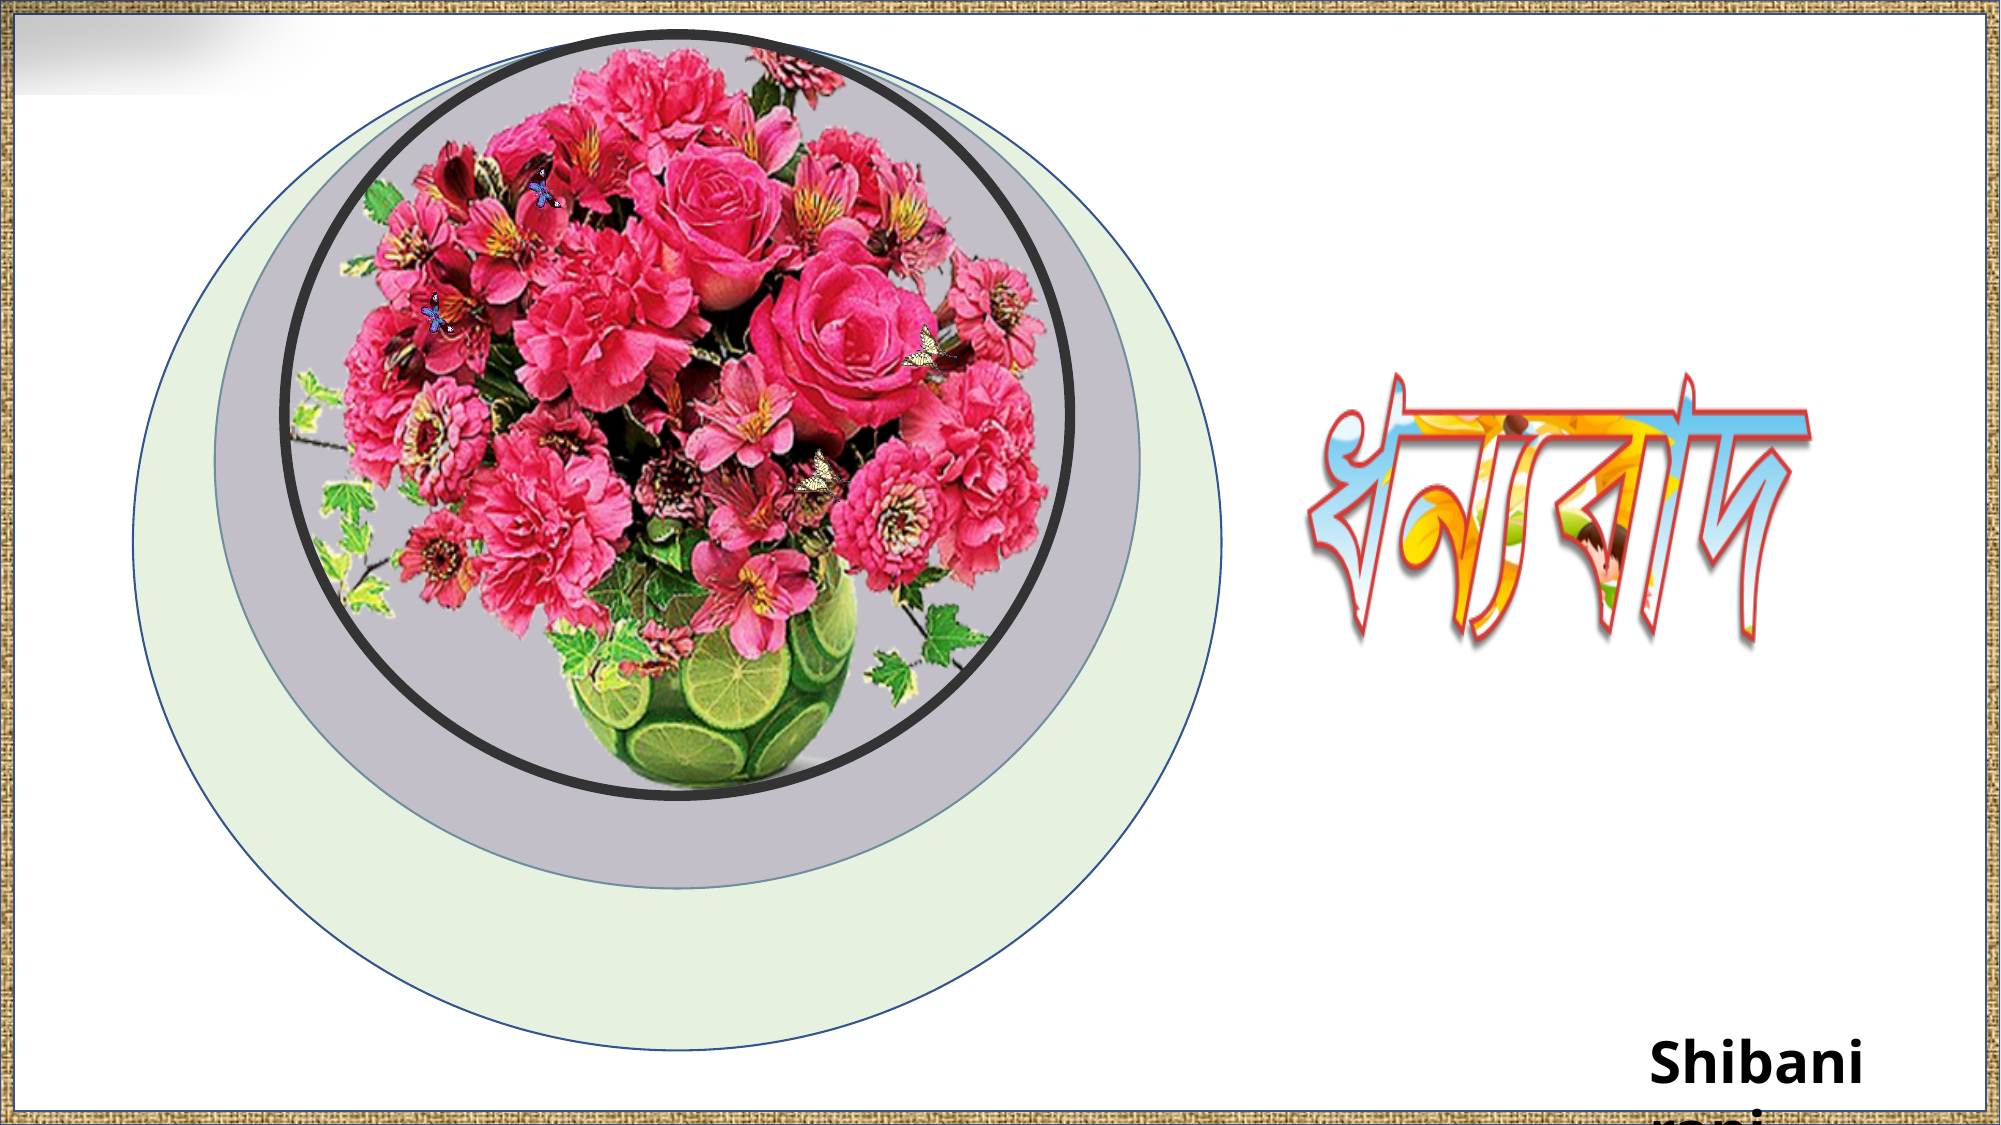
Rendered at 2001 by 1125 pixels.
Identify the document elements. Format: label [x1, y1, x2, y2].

picture [1, 1, 1999, 1124]
text_box [284, 34, 1070, 796]
text_box [131, 189, 1139, 1052]
